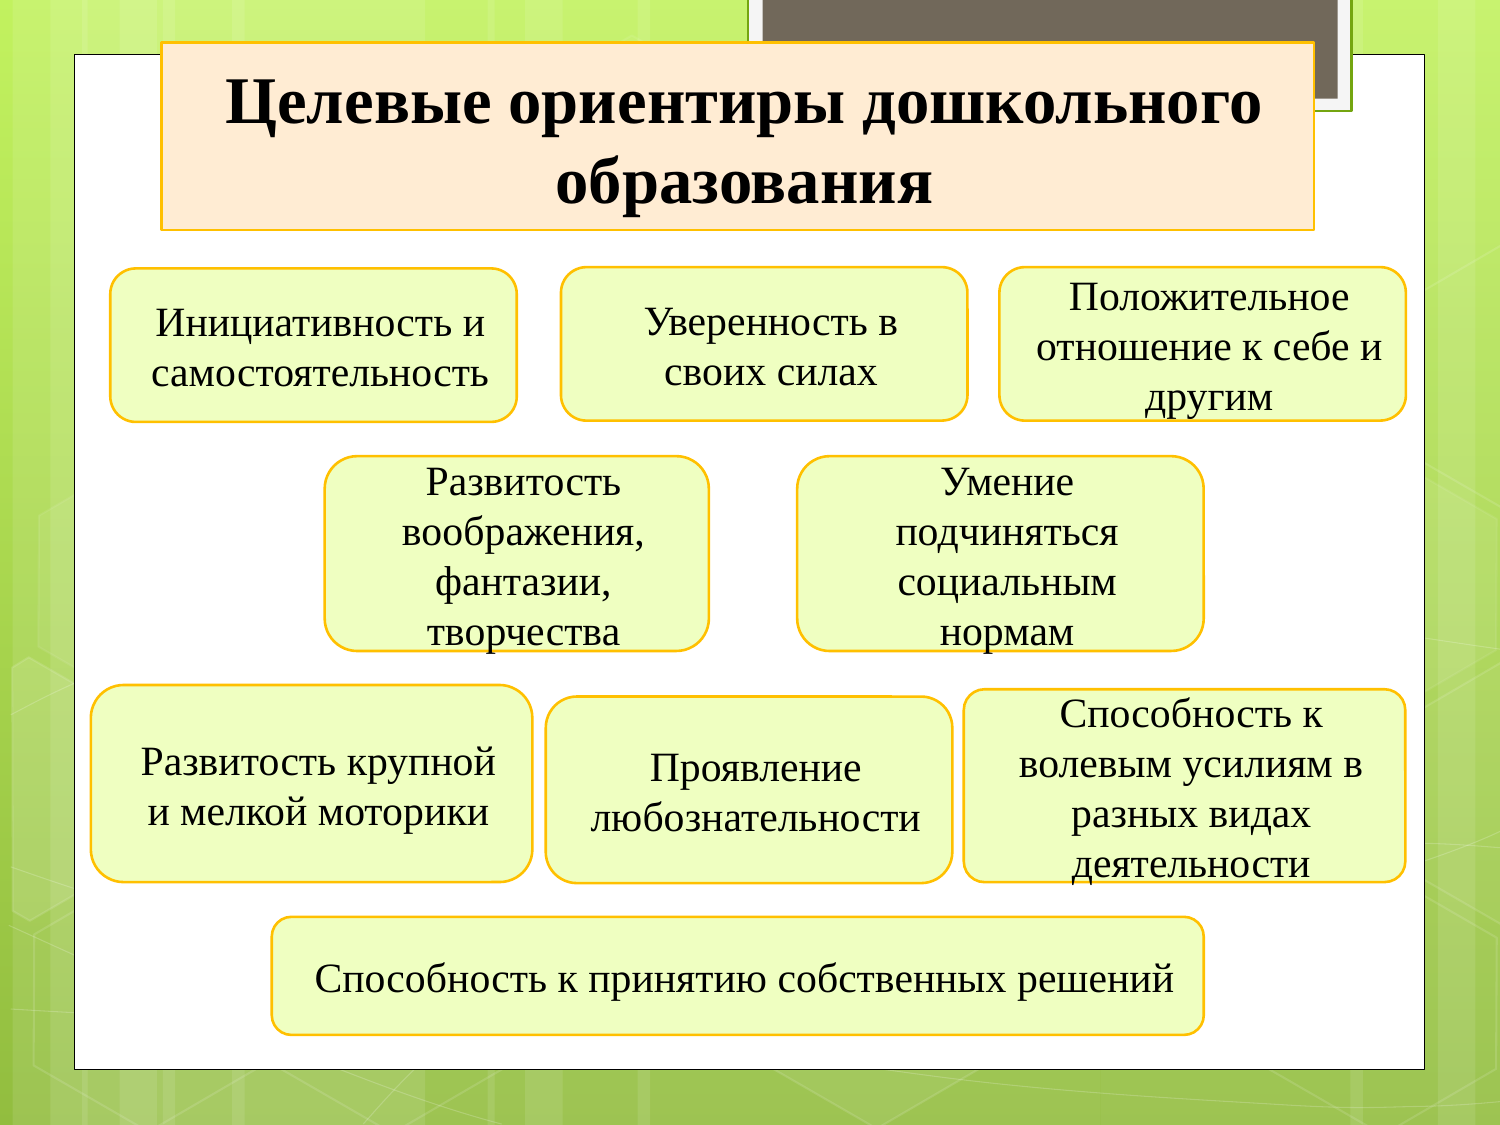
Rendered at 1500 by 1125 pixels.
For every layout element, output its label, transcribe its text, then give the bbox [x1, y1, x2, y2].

text_box Развитость крупной и мелкой моторики [89, 683, 534, 884]
text_box Способность к принятию собственных решений [270, 915, 1206, 1037]
text_box Умение подчиняться социальным нормам [795, 454, 1206, 653]
text_box Уверенность в своих силах [559, 265, 969, 422]
text_box Проявление любознательности [544, 695, 954, 885]
text_box Развитость воображения, фантазии, творчества [323, 454, 711, 653]
title Целевые ориентиры дошкольного образования [160, 41, 1315, 231]
text_box Инициативность и самостоятельность [108, 267, 519, 424]
text_box Положительное отношение к себе и другим [998, 265, 1408, 422]
text_box Способность к волевым усилиям в разных видах деятельности [962, 687, 1407, 884]
